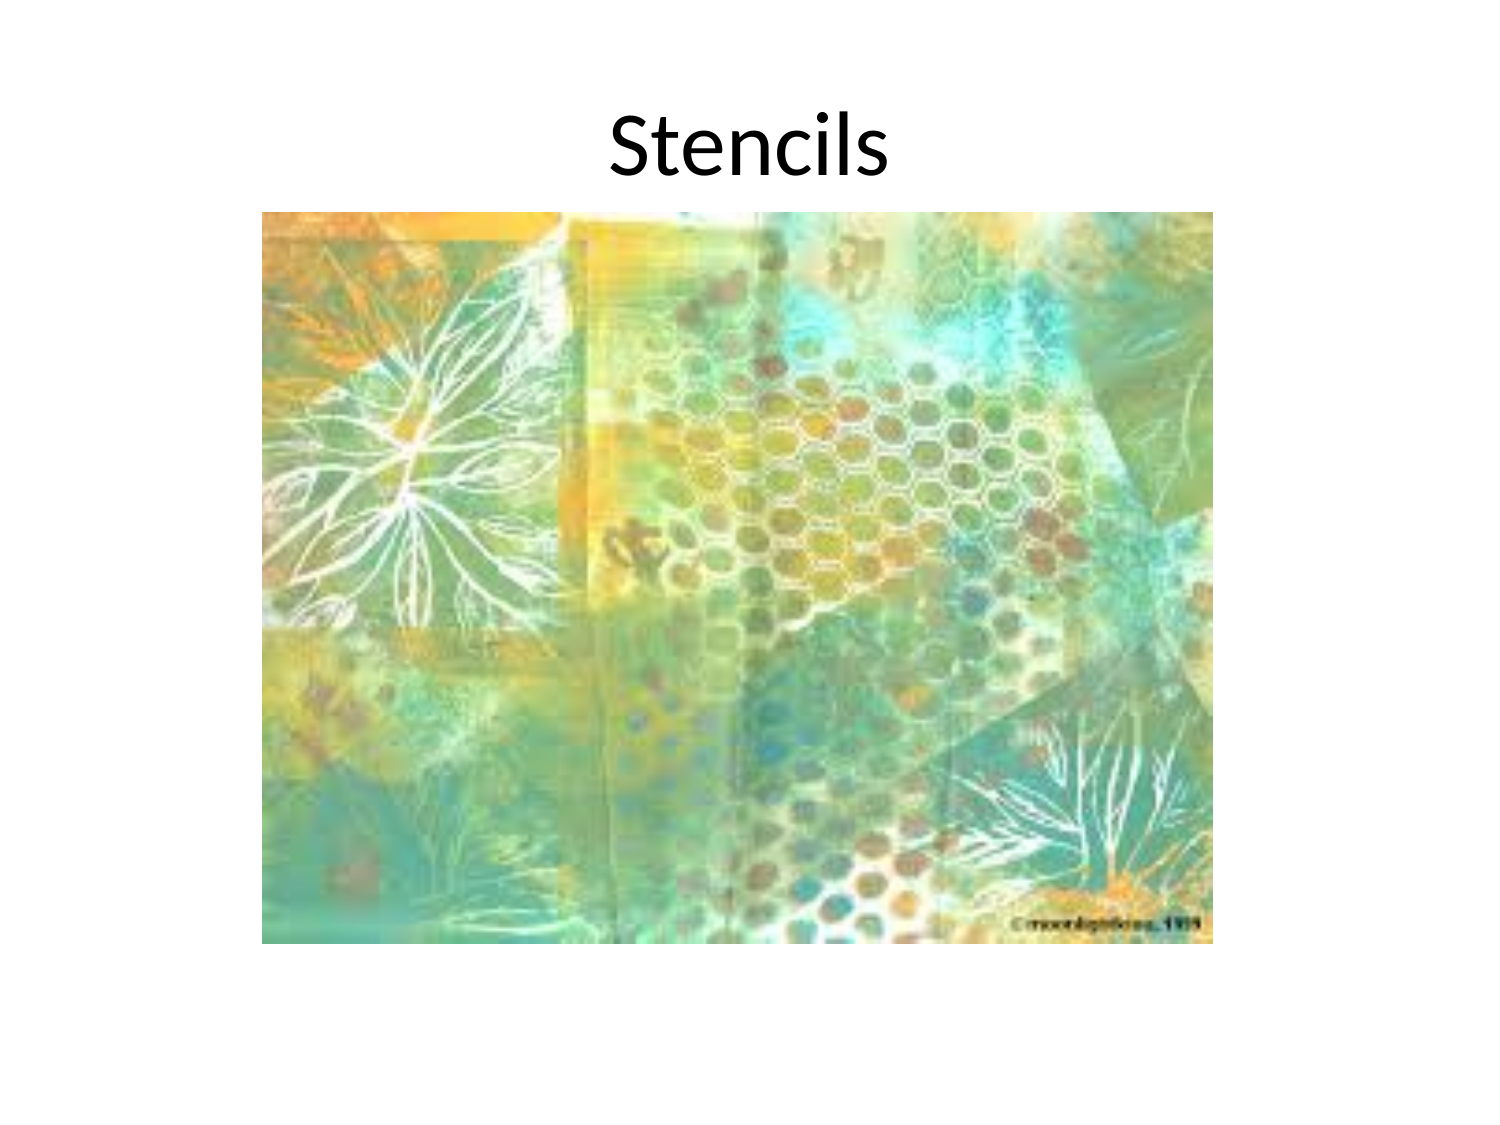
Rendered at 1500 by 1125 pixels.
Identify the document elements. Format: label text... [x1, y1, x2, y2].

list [262, 212, 1213, 944]
title Stencils [75, 45, 1425, 233]
